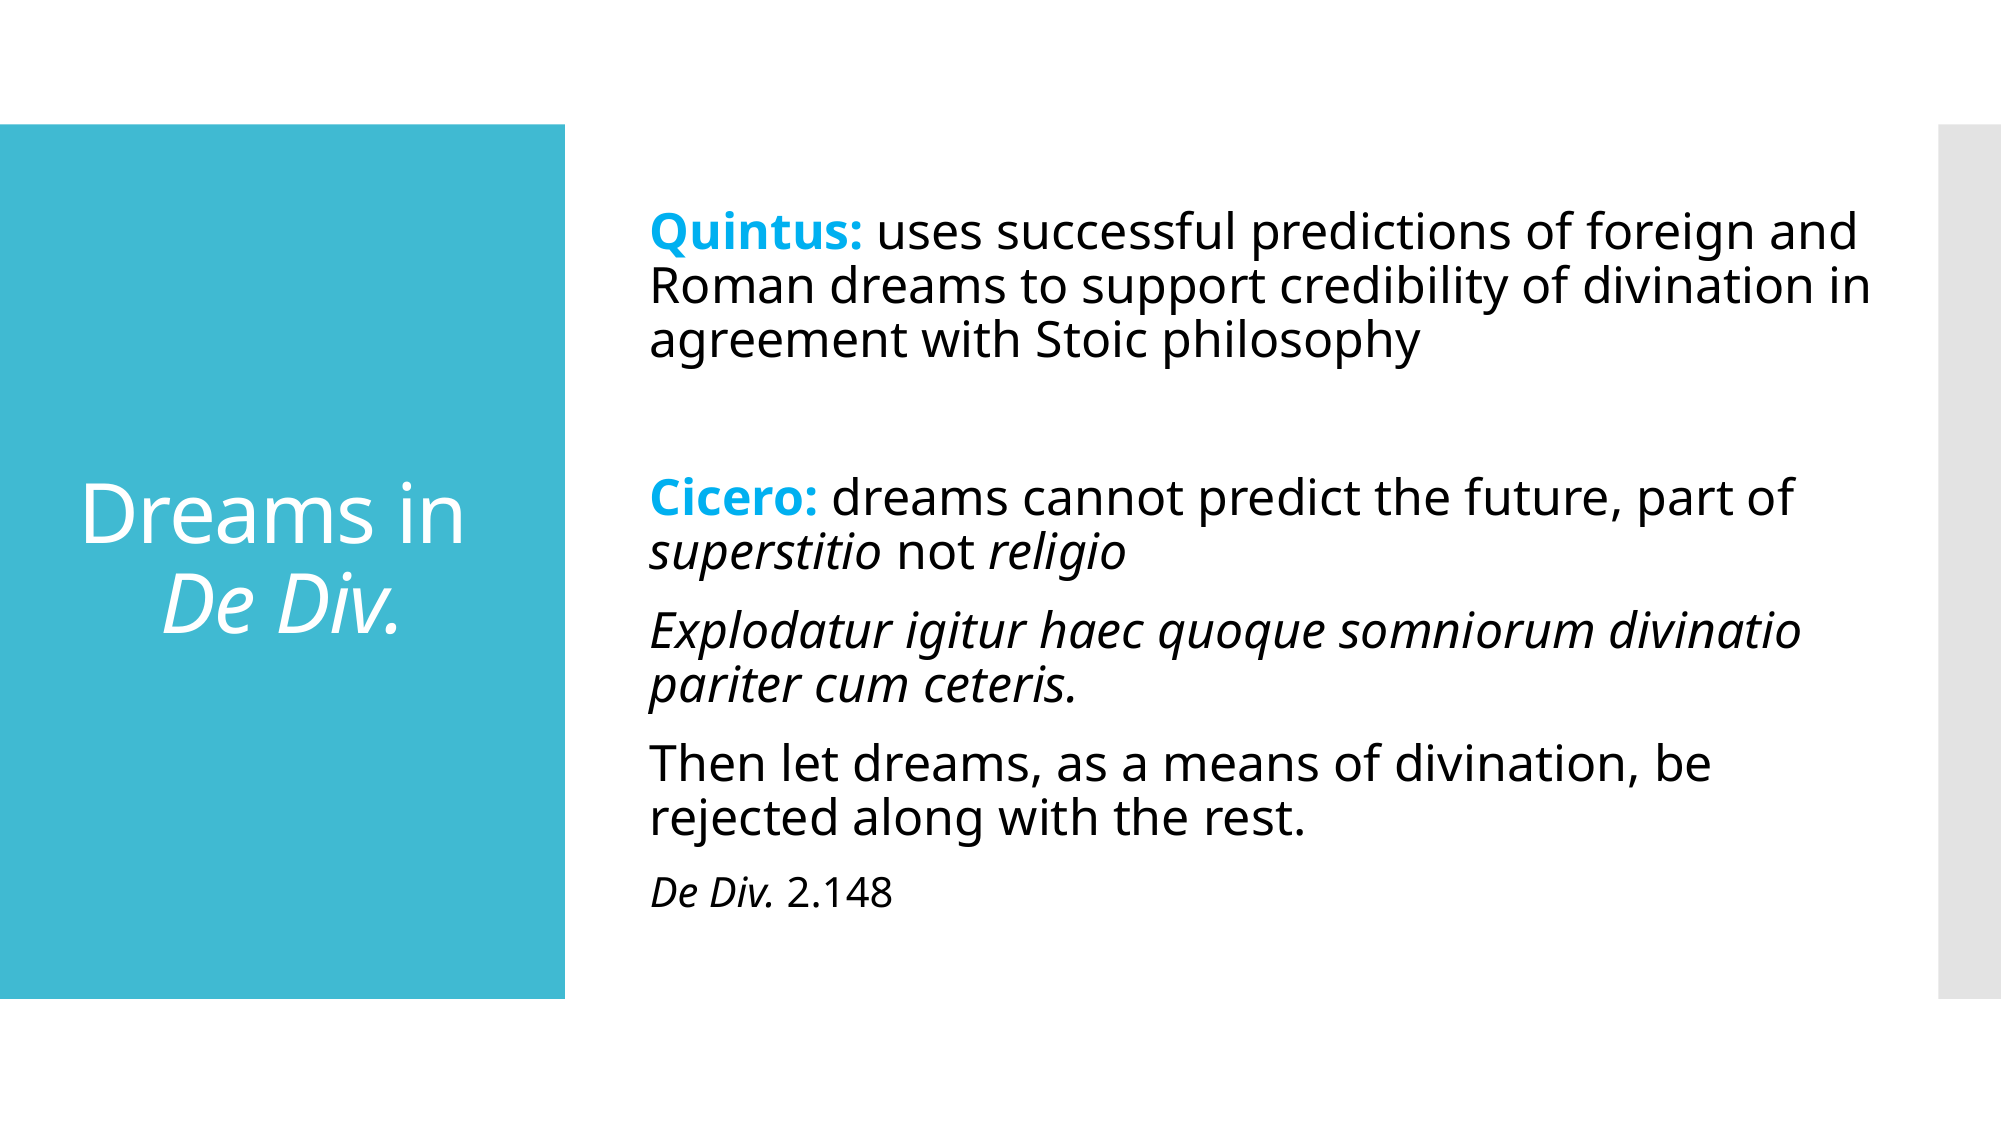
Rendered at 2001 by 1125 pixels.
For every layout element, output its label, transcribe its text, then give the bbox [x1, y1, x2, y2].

title Dreams in De Div. [41, 184, 525, 940]
list Quintus: uses successful predictions of foreign and Roman dreams to support credibility of divination in agreement with Stoic philosophy Cicero: dreams cannot predict the future, part of superstitio not religio Explodatur igitur haec quoque somniorum divinatio pariter cum ceteris. Then let dreams, as a means of divination, be rejected along with the rest. De Div. 2.148 [634, 141, 1892, 982]
